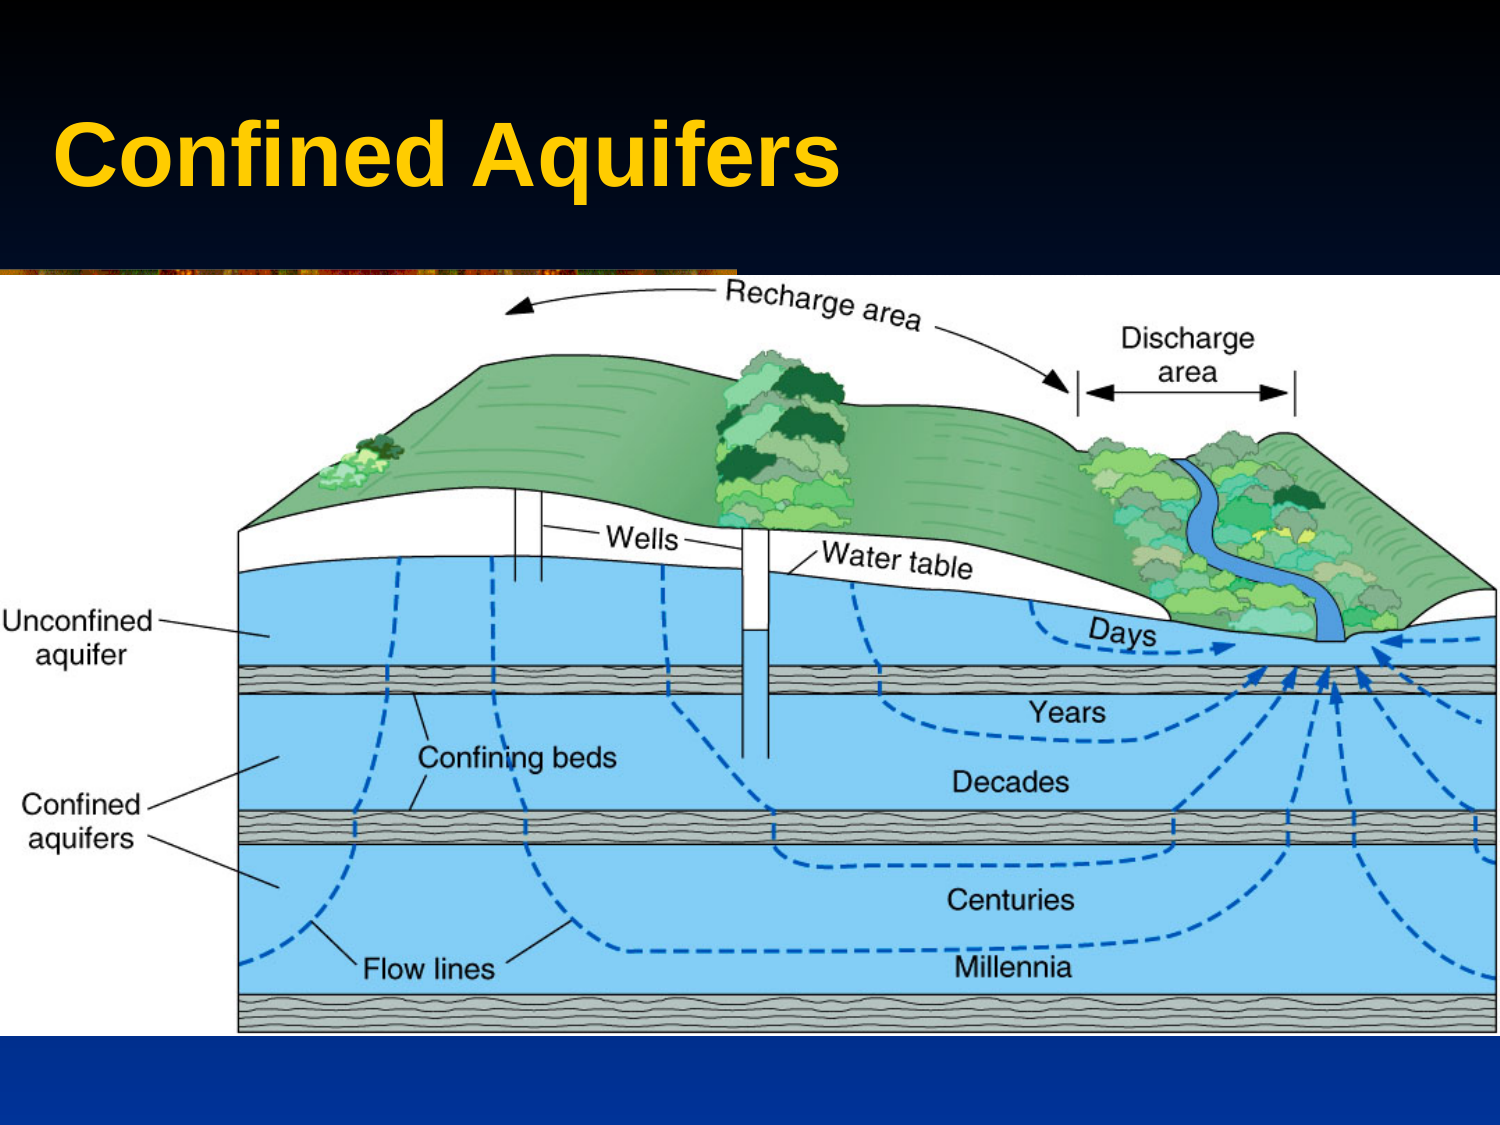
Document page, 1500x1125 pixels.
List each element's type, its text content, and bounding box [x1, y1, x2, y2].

picture [0, 268, 737, 274]
title Confined Aquifers [37, 87, 1455, 213]
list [0, 274, 1500, 1036]
